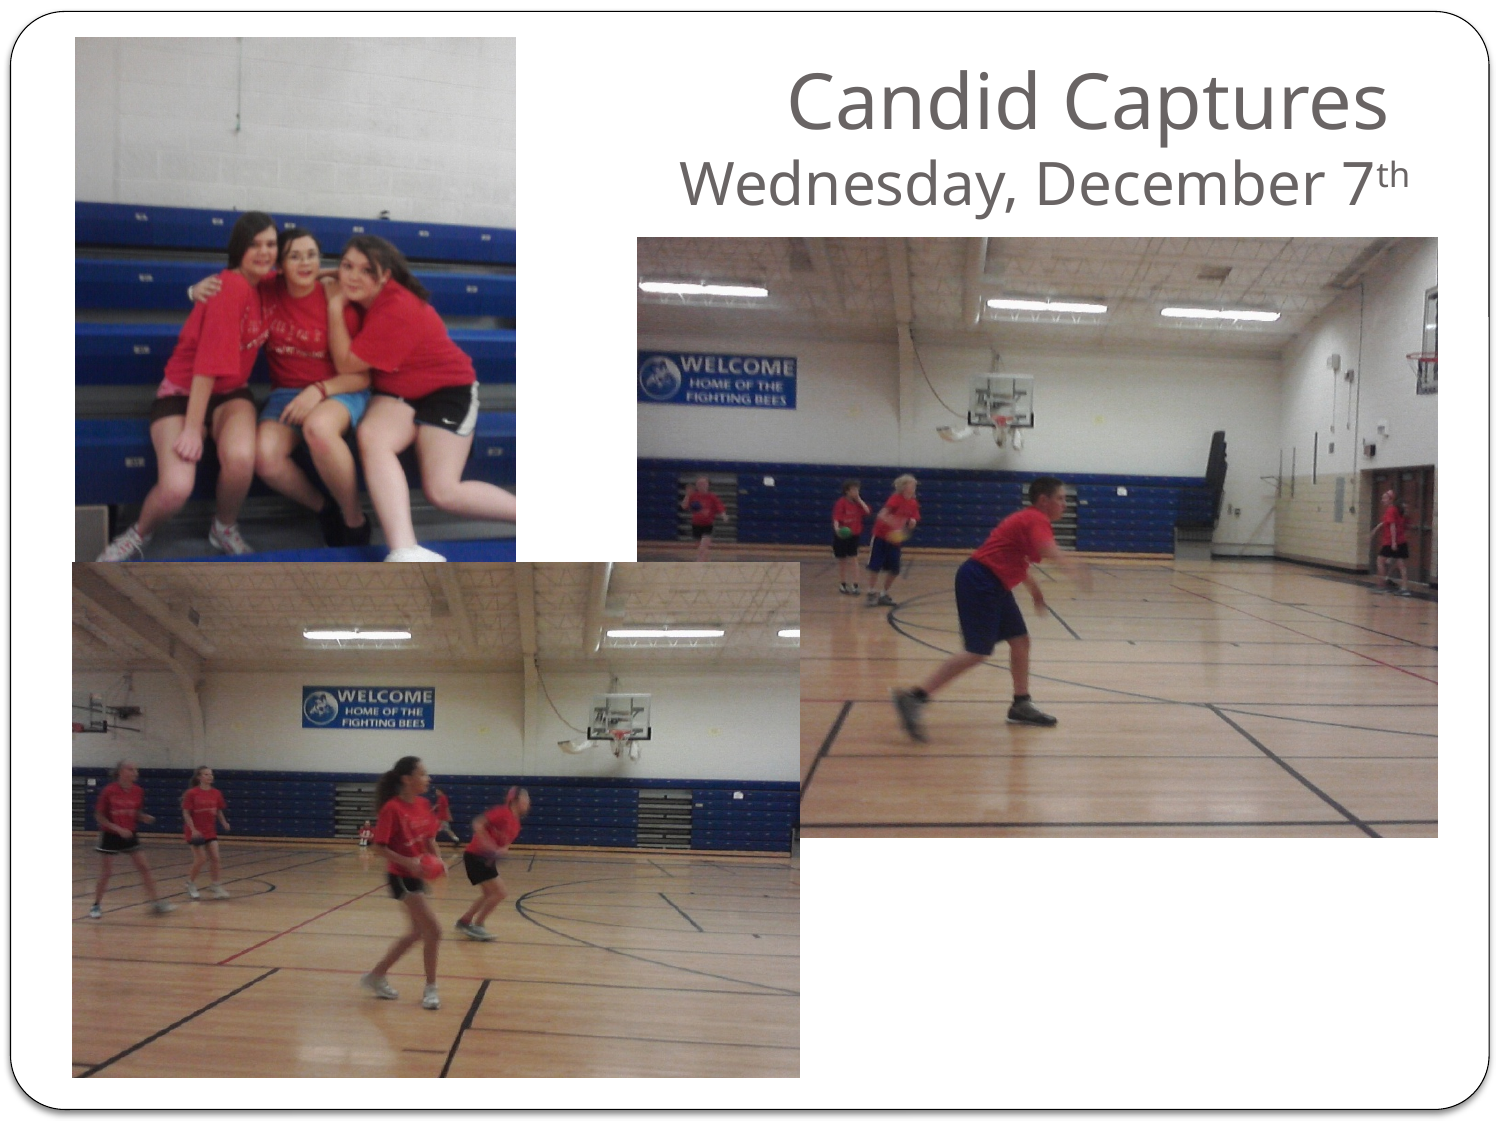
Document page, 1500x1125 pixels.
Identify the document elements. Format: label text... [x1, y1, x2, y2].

picture [71, 237, 1438, 1079]
title Candid Captures Wednesday, December 7th [523, 45, 1425, 233]
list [74, 37, 516, 560]
